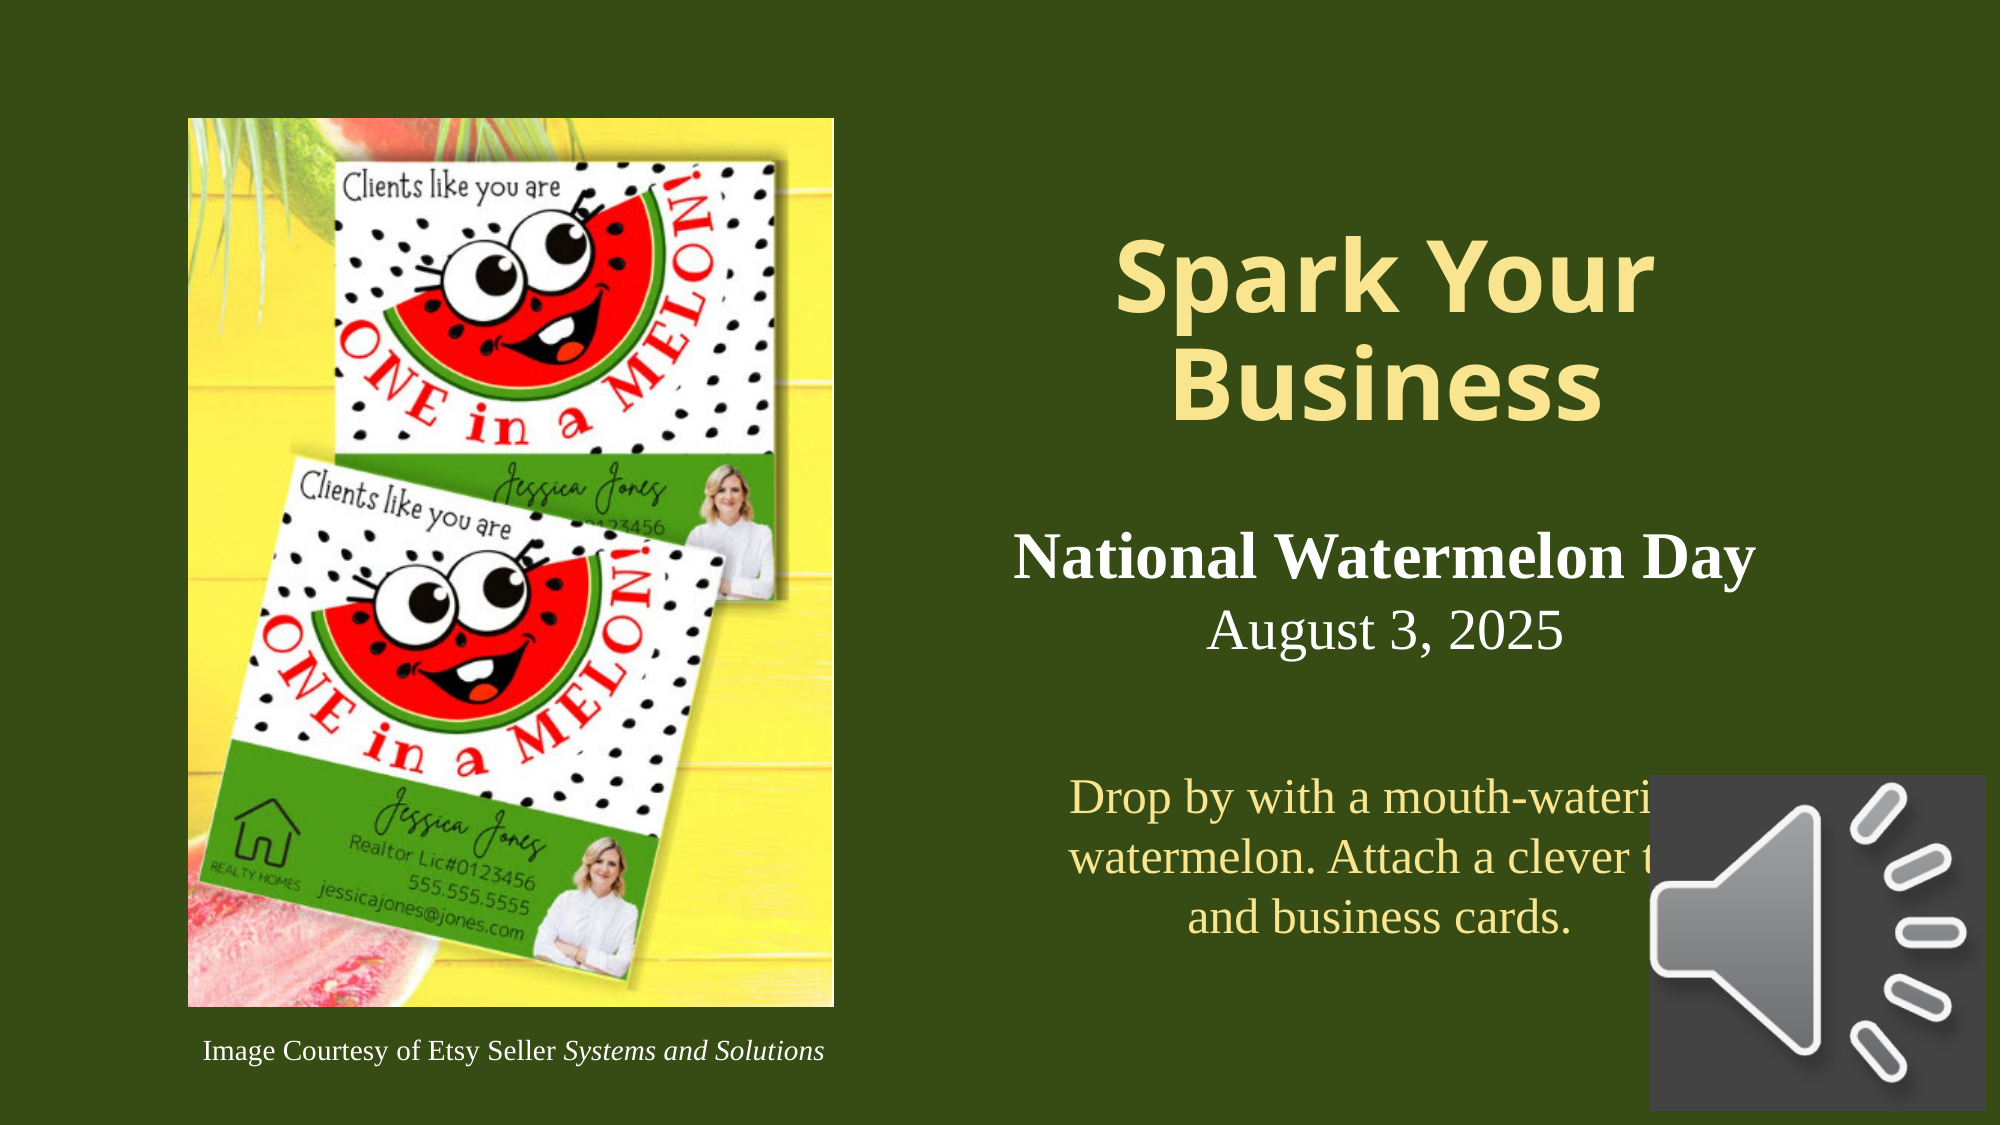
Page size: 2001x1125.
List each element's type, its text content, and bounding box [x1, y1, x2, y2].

text_box National Watermelon Day August 3, 2025 [960, 504, 1812, 669]
text_box Drop by with a mouth-watering watermelon. Attach a clever tag and business cards. [1027, 756, 1745, 952]
picture [1648, 773, 1987, 1112]
text_box Spark Your Business [968, 164, 1804, 450]
picture [188, 118, 834, 1007]
text_box Image Courtesy of Etsy Seller Systems and Solutions [187, 1024, 850, 1074]
